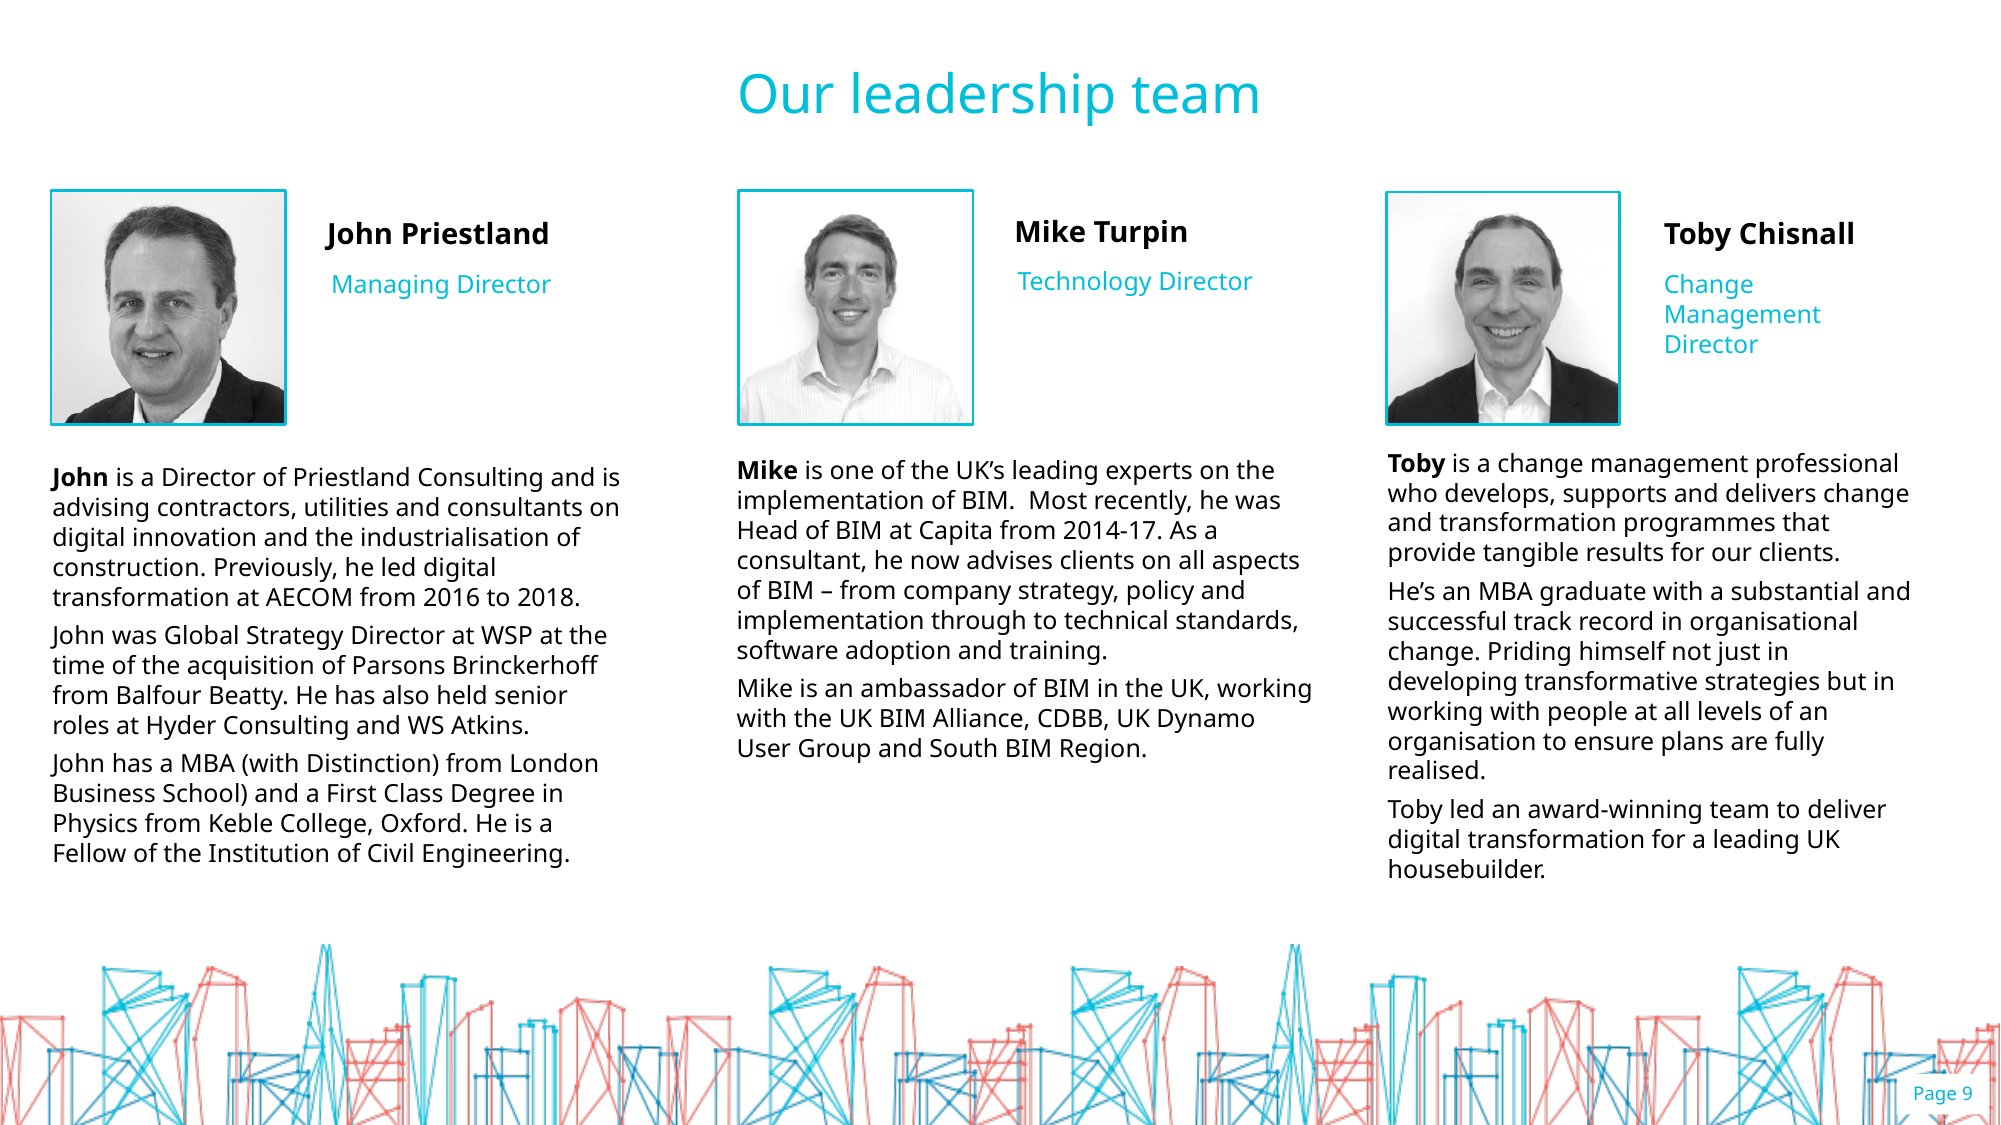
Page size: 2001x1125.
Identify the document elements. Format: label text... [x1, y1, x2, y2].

picture [0, 944, 2000, 1125]
text_box John Priestland [327, 215, 629, 251]
text_box Mike is one of the UK’s leading experts on the implementation of BIM. Most recently, he was Head of BIM at Capita from 2014-17. As a consultant, he now advises clients on all aspects of BIM – from company strategy, policy and implementation through to technical standards, software adoption and training. Mike is an ambassador of BIM in the UK, working with the UK BIM Alliance, CDBB, UK Dynamo User Group and South BIM Region. [736, 454, 1317, 763]
text_box Mike Turpin [1014, 213, 1294, 249]
picture [739, 191, 972, 424]
text_box Toby Chisnall [1663, 215, 1930, 251]
text_box John is a Director of Priestland Consulting and is advising contractors, utilities and consultants on digital innovation and the industrialisation of construction. Previously, he led digital transformation at AECOM from 2016 to 2018. John was Global Strategy Director at WSP at the time of the acquisition of Parsons Brinckerhoff from Balfour Beatty. He has also held senior roles at Hyder Consulting and WS Atkins. John has a MBA (with Distinction) from London Business School) and a First Class Degree in Physics from Keble College, Oxford. He is a Fellow of the Institution of Civil Engineering. [52, 461, 633, 868]
picture [52, 191, 285, 424]
text_box Toby is a change management professional who develops, supports and delivers change and transformation programmes that provide tangible results for our clients. He’s an MBA graduate with a substantial and successful track record in organisational change. Priding himself not just in developing transformative strategies but in working with people at all levels of an organisation to ensure plans are fully realised. Toby led an award-winning team to deliver digital transformation for a leading UK housebuilder. [1387, 447, 1924, 883]
picture [1387, 193, 1619, 424]
text_box Change Management Director [1663, 268, 1913, 369]
text_box Managing Director [331, 269, 599, 355]
text_box Technology Director [1017, 265, 1297, 323]
text_box Our leadership team [0, 71, 2000, 144]
